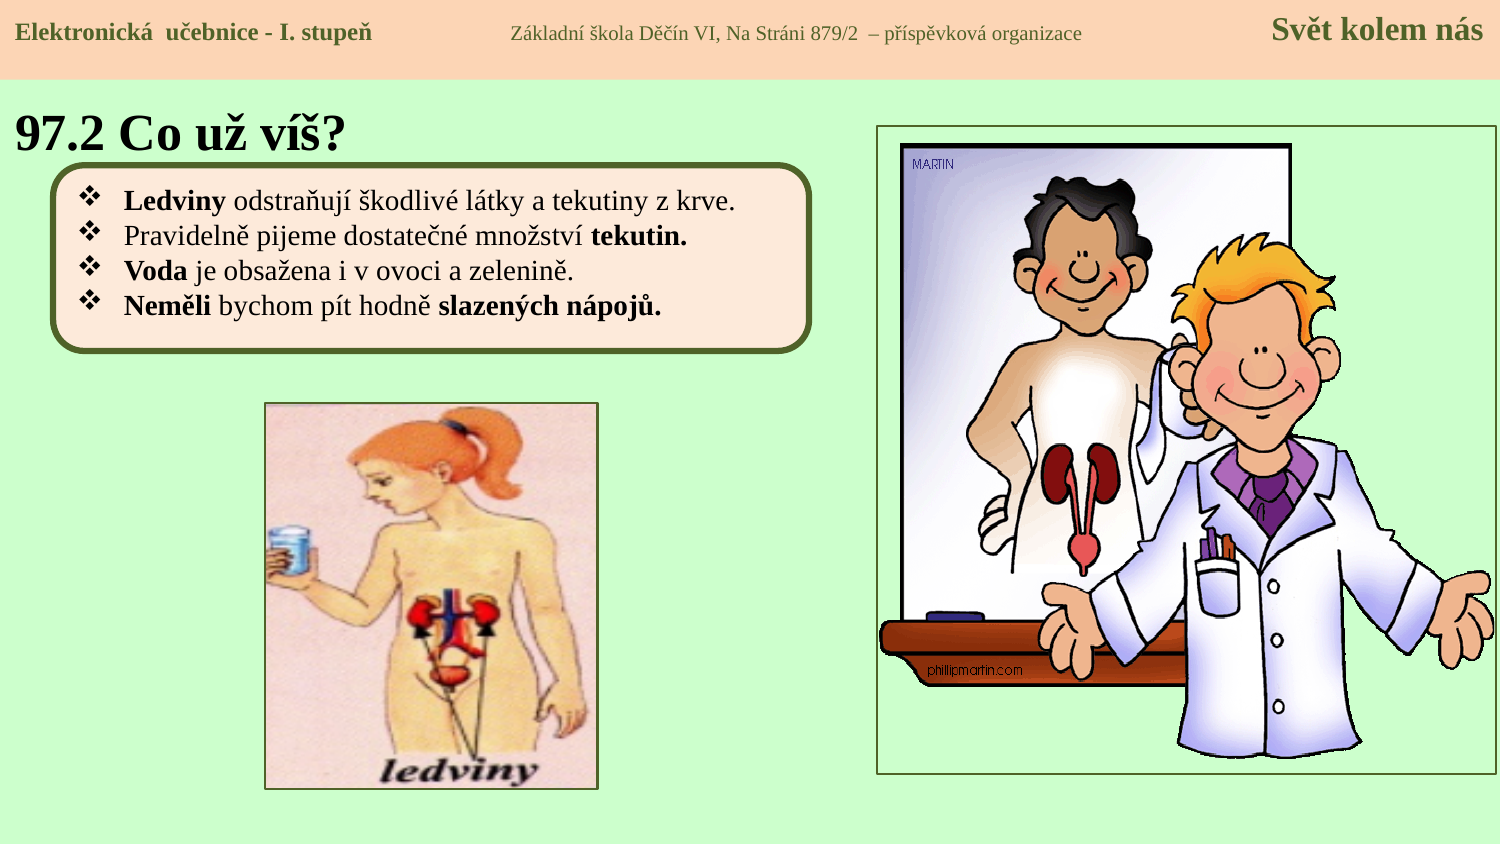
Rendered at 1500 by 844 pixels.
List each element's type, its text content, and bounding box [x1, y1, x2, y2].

picture [265, 403, 597, 789]
text_box Elektronická učebnice - I. stupeň Základní škola Děčín VI, Na Stráni 879/2 – příspěvková organizace Svět kolem nás [0, 0, 1500, 80]
title 97.2 Co už víš? [0, 80, 1081, 179]
picture [878, 126, 1495, 774]
text_box Ledviny odstraňují škodlivé látky a tekutiny z krve. Pravidelně pijeme dostatečné množství tekutin. Voda je obsažena i v ovoci a zelenině. Neměli bychom pít hodně slazených nápojů. [50, 163, 812, 354]
